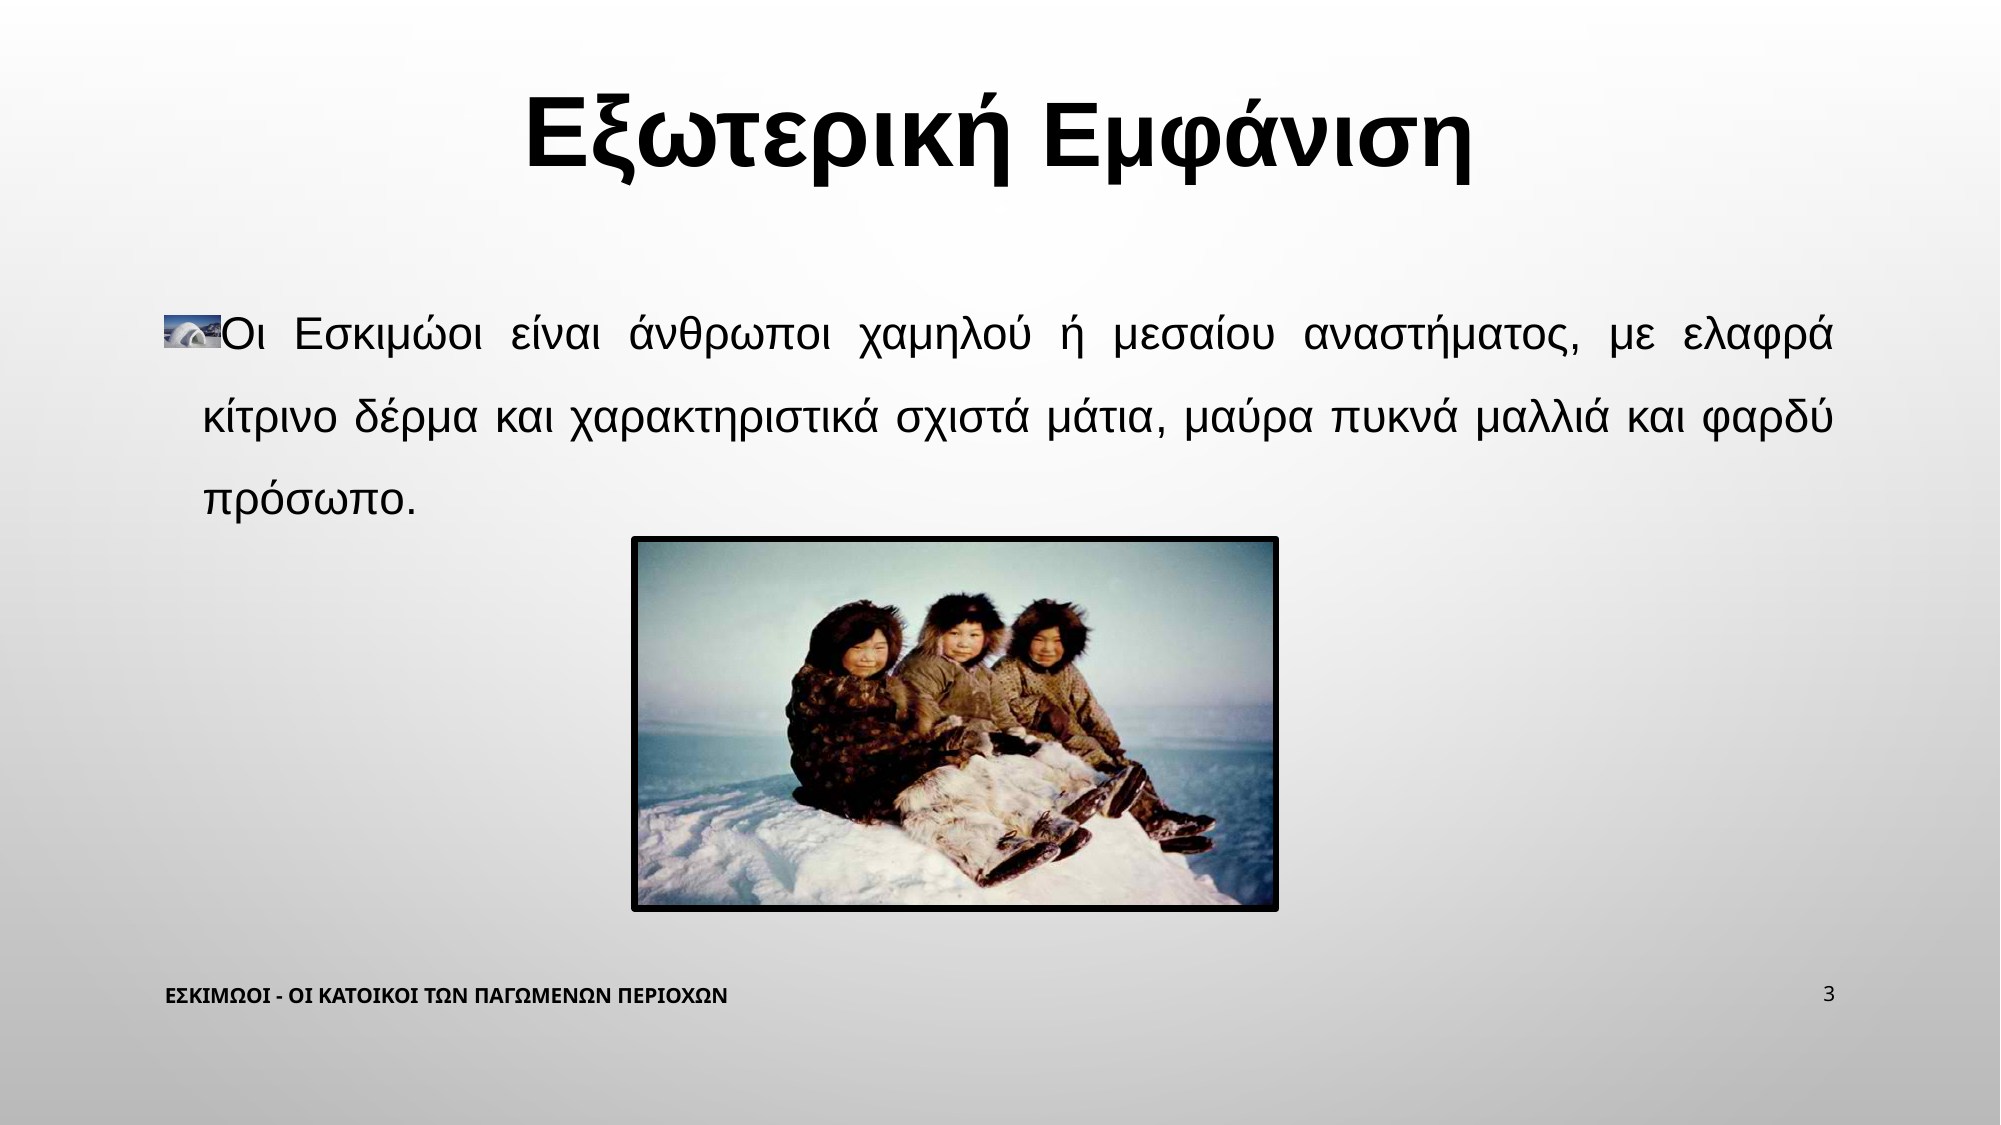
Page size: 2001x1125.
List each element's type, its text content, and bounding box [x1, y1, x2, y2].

slide_number 3 [1724, 965, 1851, 1025]
footer ΕΣΚΙΜΩΟΙ - ΟΙ ΚΑΤΟΙΚΟΙ ΤΩΝ ΠΑΓΩΜΕΝΩΝ ΠΕΡΙΟΧΩΝ [149, 965, 1245, 1025]
picture [0, 0, 2000, 1125]
list Οι Εσκιμώοι είναι άνθρωποι χαμηλού ή μεσαίου αναστήματος, με ελαφρά κίτρινο δέρμα και χαρακτηριστικά σχιστά μάτια, μαύρα πυκνά μαλλιά και φαρδύ πρόσωπο. [149, 268, 1851, 543]
title Εξωτερική Εμφάνιση [149, 72, 1851, 220]
